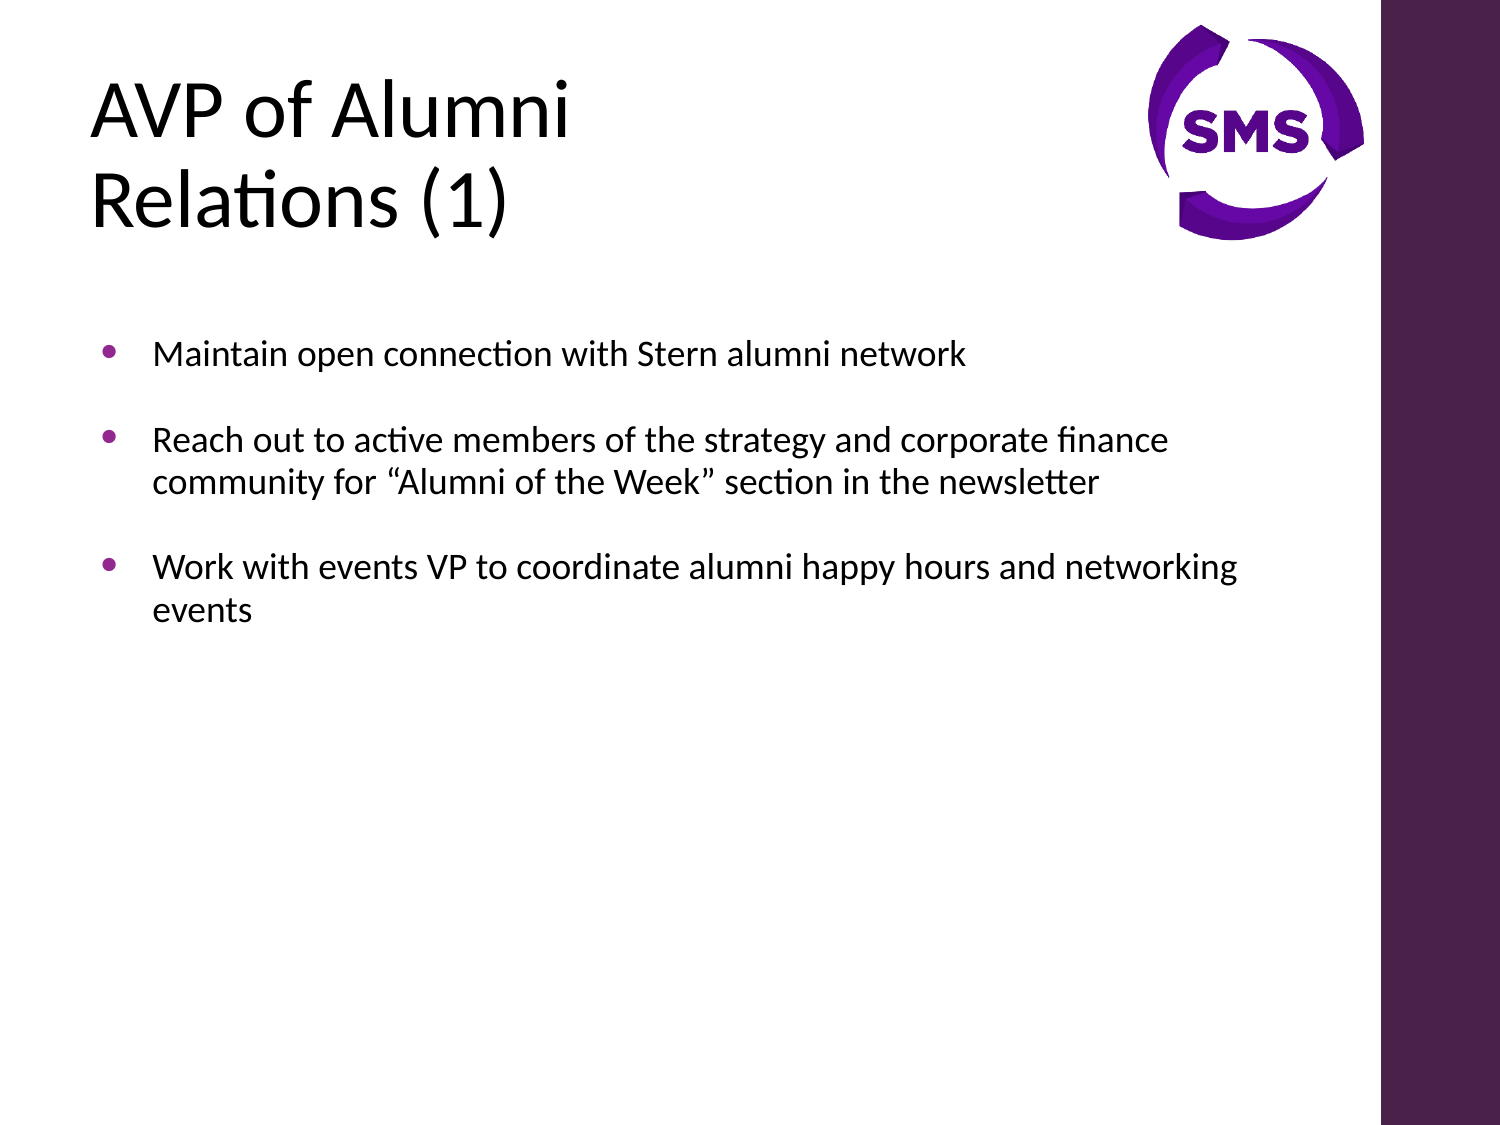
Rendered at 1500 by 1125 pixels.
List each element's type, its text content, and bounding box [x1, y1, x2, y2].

picture [1144, 21, 1386, 263]
text_box Maintain open connection with Stern alumni network Reach out to active members of the strategy and corporate finance community for “Alumni of the Week” section in the newsletter Work with events VP to coordinate alumni happy hours and networking events [62, 324, 1325, 950]
text_box AVP of Alumni Relations (1) [74, 49, 1110, 254]
